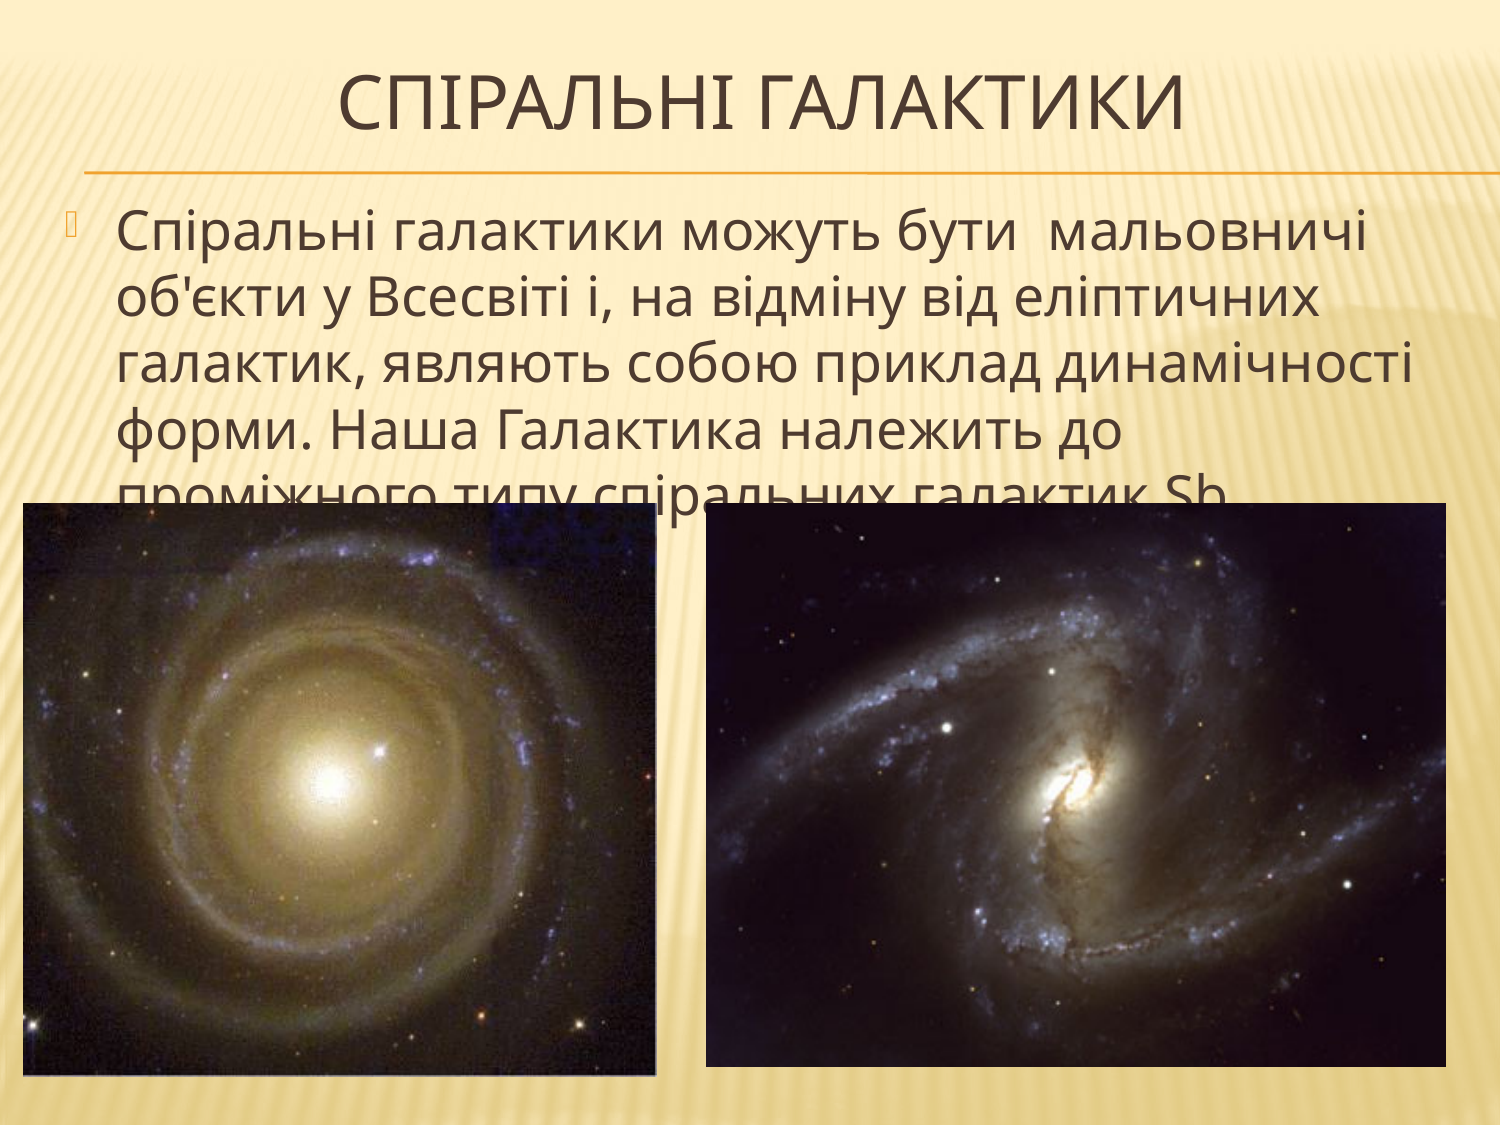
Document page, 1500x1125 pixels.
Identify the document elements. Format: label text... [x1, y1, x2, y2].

picture [706, 503, 1446, 1067]
picture [23, 503, 658, 1077]
list Спіральні галактики можуть бути мальовничі об'єкти у Всесвіті і, на відміну від еліптичних галактик, являють собою приклад динамічності форми. Наша Галактика належить до проміжного типу спіральних галактик Sb. [50, 187, 1475, 539]
title Спіральні галактики [50, 11, 1475, 187]
